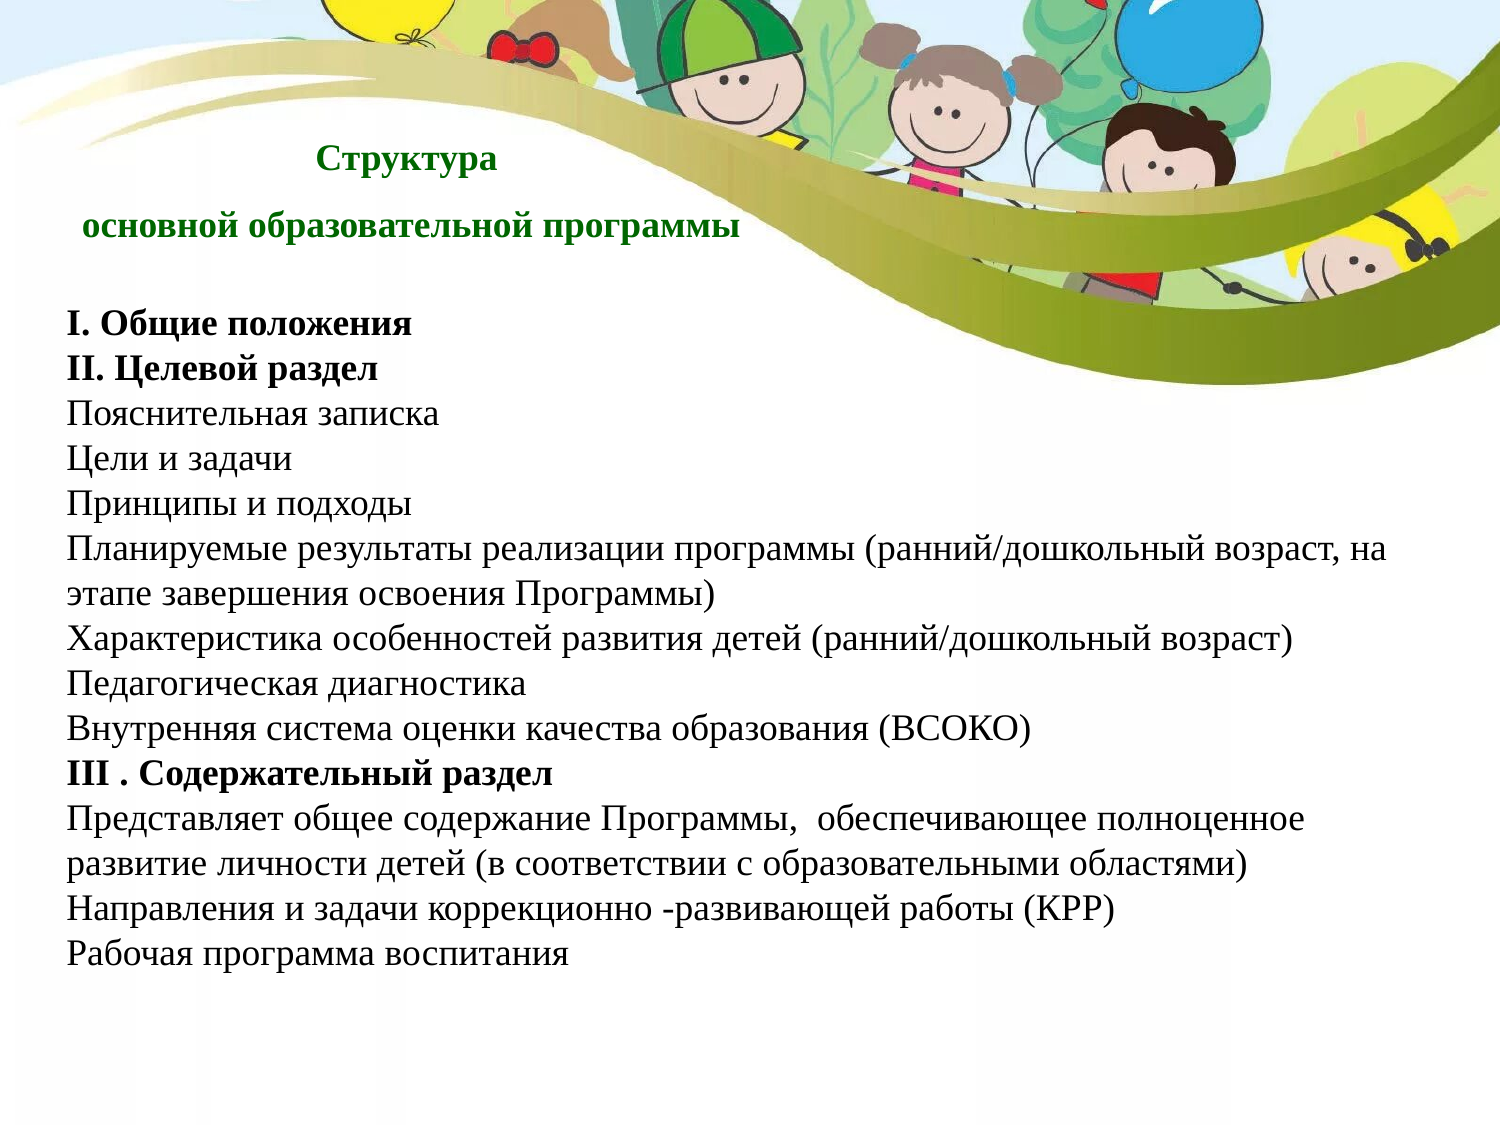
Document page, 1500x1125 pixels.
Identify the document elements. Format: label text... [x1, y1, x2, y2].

picture [0, 0, 1500, 1125]
text_box Структура основной образовательной программы [27, 102, 796, 253]
text_box I. Общие положения II. Целевой раздел Пояснительная записка Цели и задачи Принципы и подходы Планируемые результаты реализации программы (ранний/дошкольный возраст, на этапе завершения освоения Программы) Характеристика особенностей развития детей (ранний/дошкольный возраст) Педагогическая диагностика Внутренняя система оценки качества образования (ВСОКО) III . Содержательный раздел Представляет общее содержание Программы, обеспечивающее полноценное развитие личности детей (в соответствии с образовательными областями) Направления и задачи коррекционно -развивающей работы (КРР) Рабочая программа воспитания [51, 290, 1458, 981]
